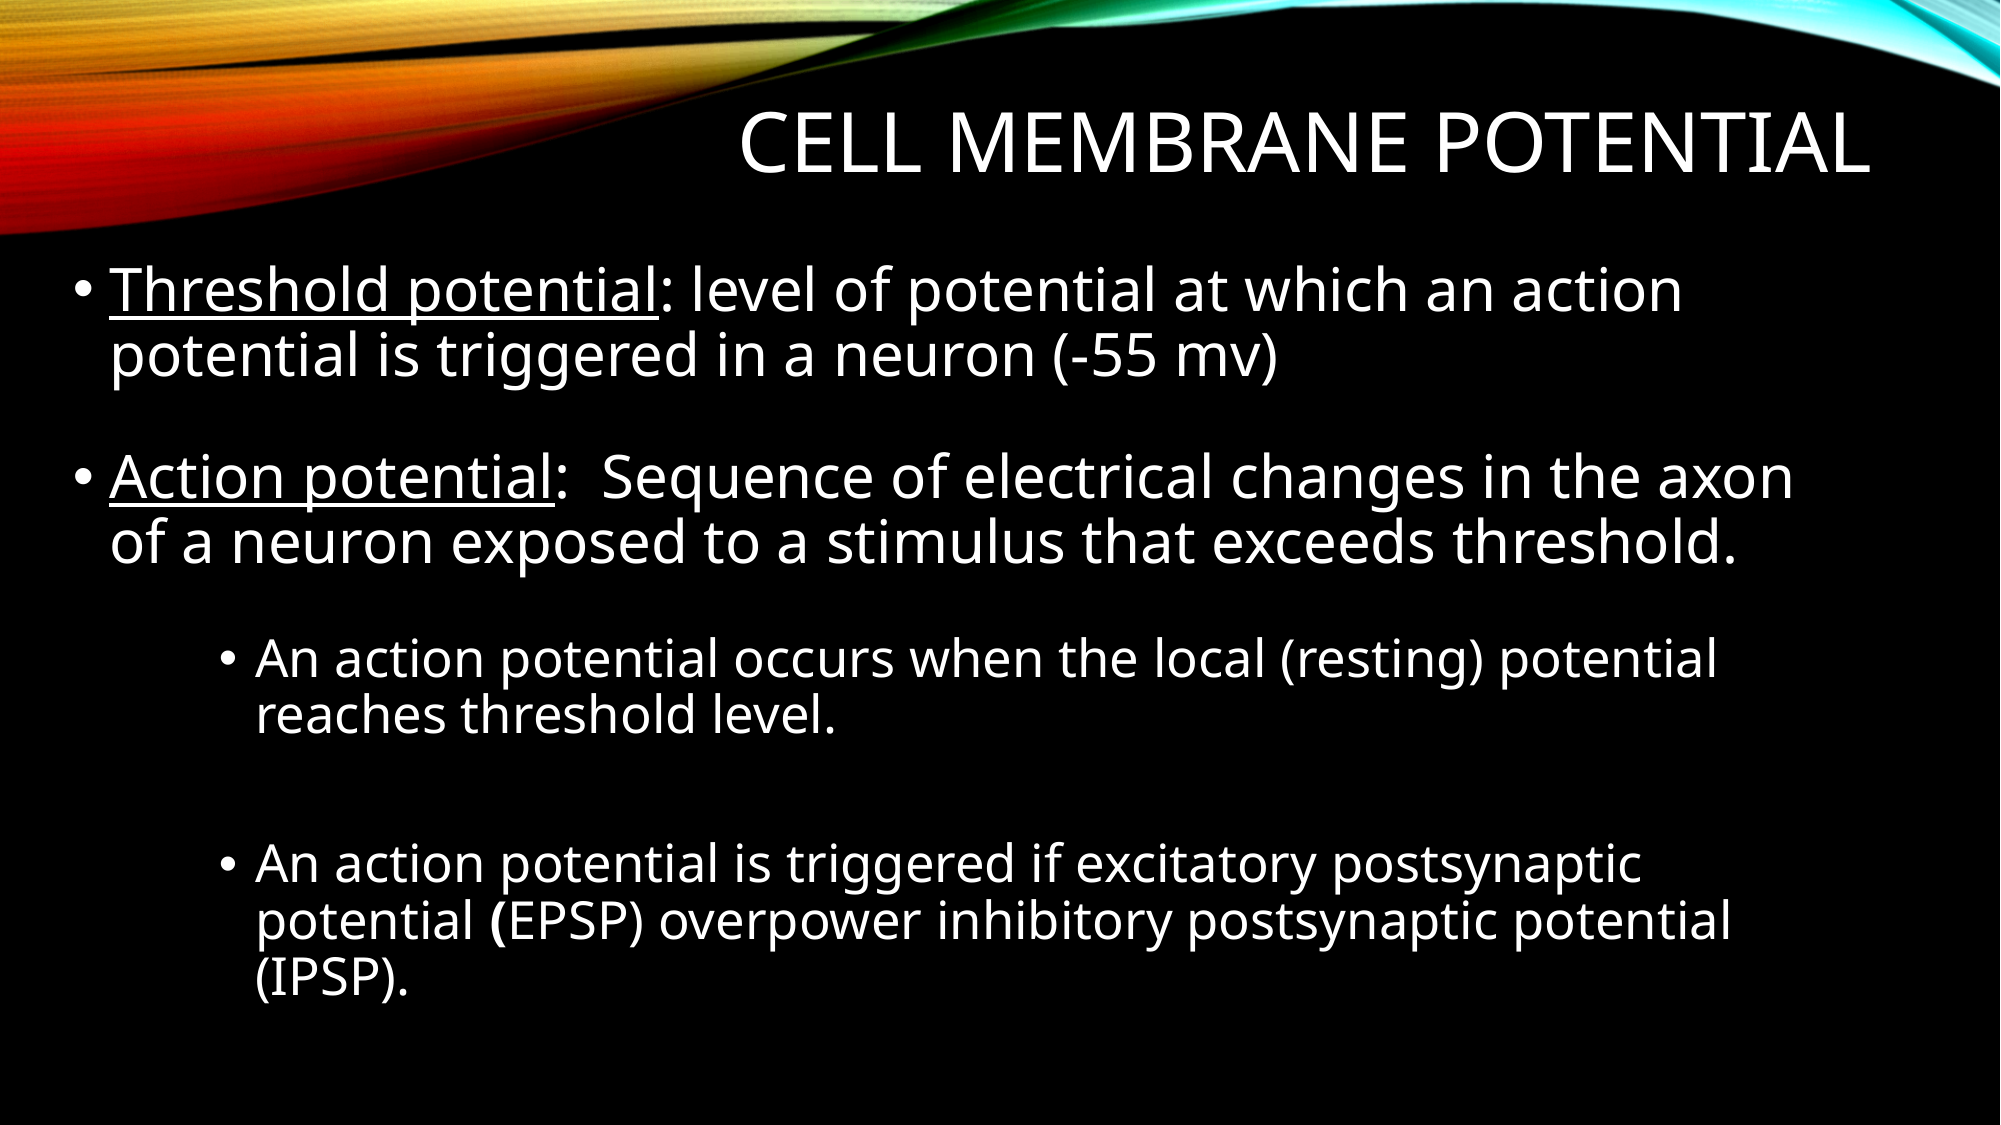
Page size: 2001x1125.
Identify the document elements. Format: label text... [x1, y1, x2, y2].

picture [0, 0, 2000, 237]
title Cell Membrane potential [474, 39, 1888, 252]
list Threshold potential: level of potential at which an action potential is triggered in a neuron (-55 mv) Action potential: Sequence of electrical changes in the axon of a neuron exposed to a stimulus that exceeds threshold. An action potential occurs when the local (resting) potential reaches threshold level. An action potential is triggered if excitatory postsynaptic potential (EPSP) overpower inhibitory postsynaptic potential (IPSP). [57, 251, 1817, 1094]
